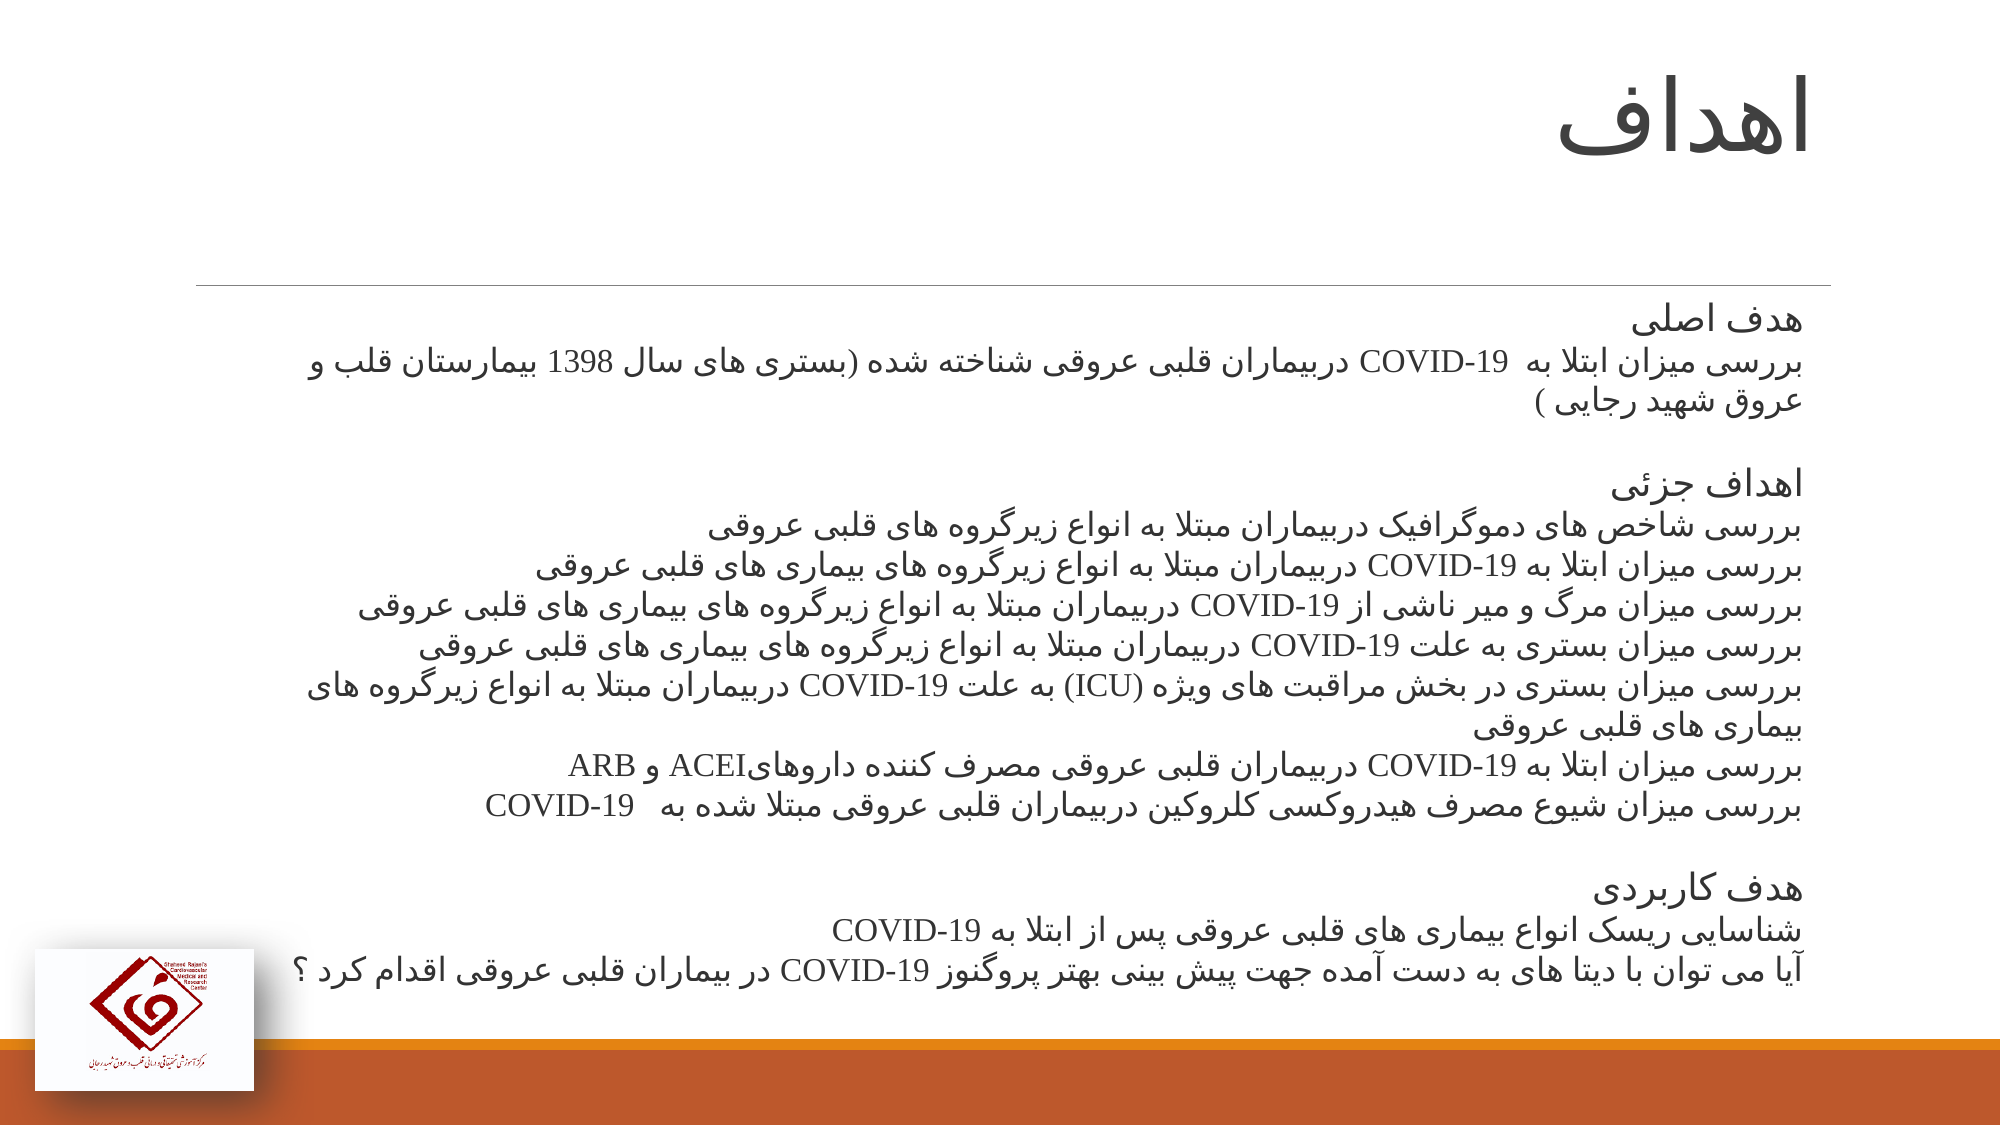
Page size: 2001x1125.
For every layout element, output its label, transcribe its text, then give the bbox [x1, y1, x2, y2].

picture [34, 948, 254, 1091]
list هدف اصلی بررسی میزان ابتلا به COVID-19 دربیماران قلبی عروقی شناخته شده (بستری های سال 1398 بیمارستان قلب و عروق شهید رجایی ) اهداف جزئی بررسی شاخص های دموگرافیک دربیماران مبتلا به انواع زیرگروه های قلبی عروقی بررسی میزان ابتلا به COVID-19 دربیماران مبتلا به انواع زیرگروه های بیماری های قلبی عروقی بررسی میزان مرگ و میر ناشی از COVID-19 دربیماران مبتلا به انواع زیرگروه های بیماری های قلبی عروقی بررسی میزان بستری به علت COVID-19 دربیماران مبتلا به انواع زیرگروه های بیماری های قلبی عروقی بررسی میزان بستری در بخش مراقبت های ویژه (ICU) به علت COVID-19 دربیماران مبتلا به انواع زیرگروه های بیماری های قلبی عروقی بررسی میزان ابتلا به COVID-19 دربیماران قلبی عروقی مصرف کننده داروهایACEI و ARB بررسی میزان شیوع مصرف هیدروکسی کلروکین دربیماران قلبی عروقی مبتلا شده به COVID-19 هدف کاربردی شناسایی ریسک انواع بیماری های قلبی عروقی پس از ابتلا به COVID-19 آیا می توان با دیتا های به دست آمده جهت پیش بینی بهتر پروگنوز COVID-19 در بیماران قلبی عروقی اقدام کرد ؟ [274, 286, 1820, 996]
title اهداف [180, 0, 1830, 180]
